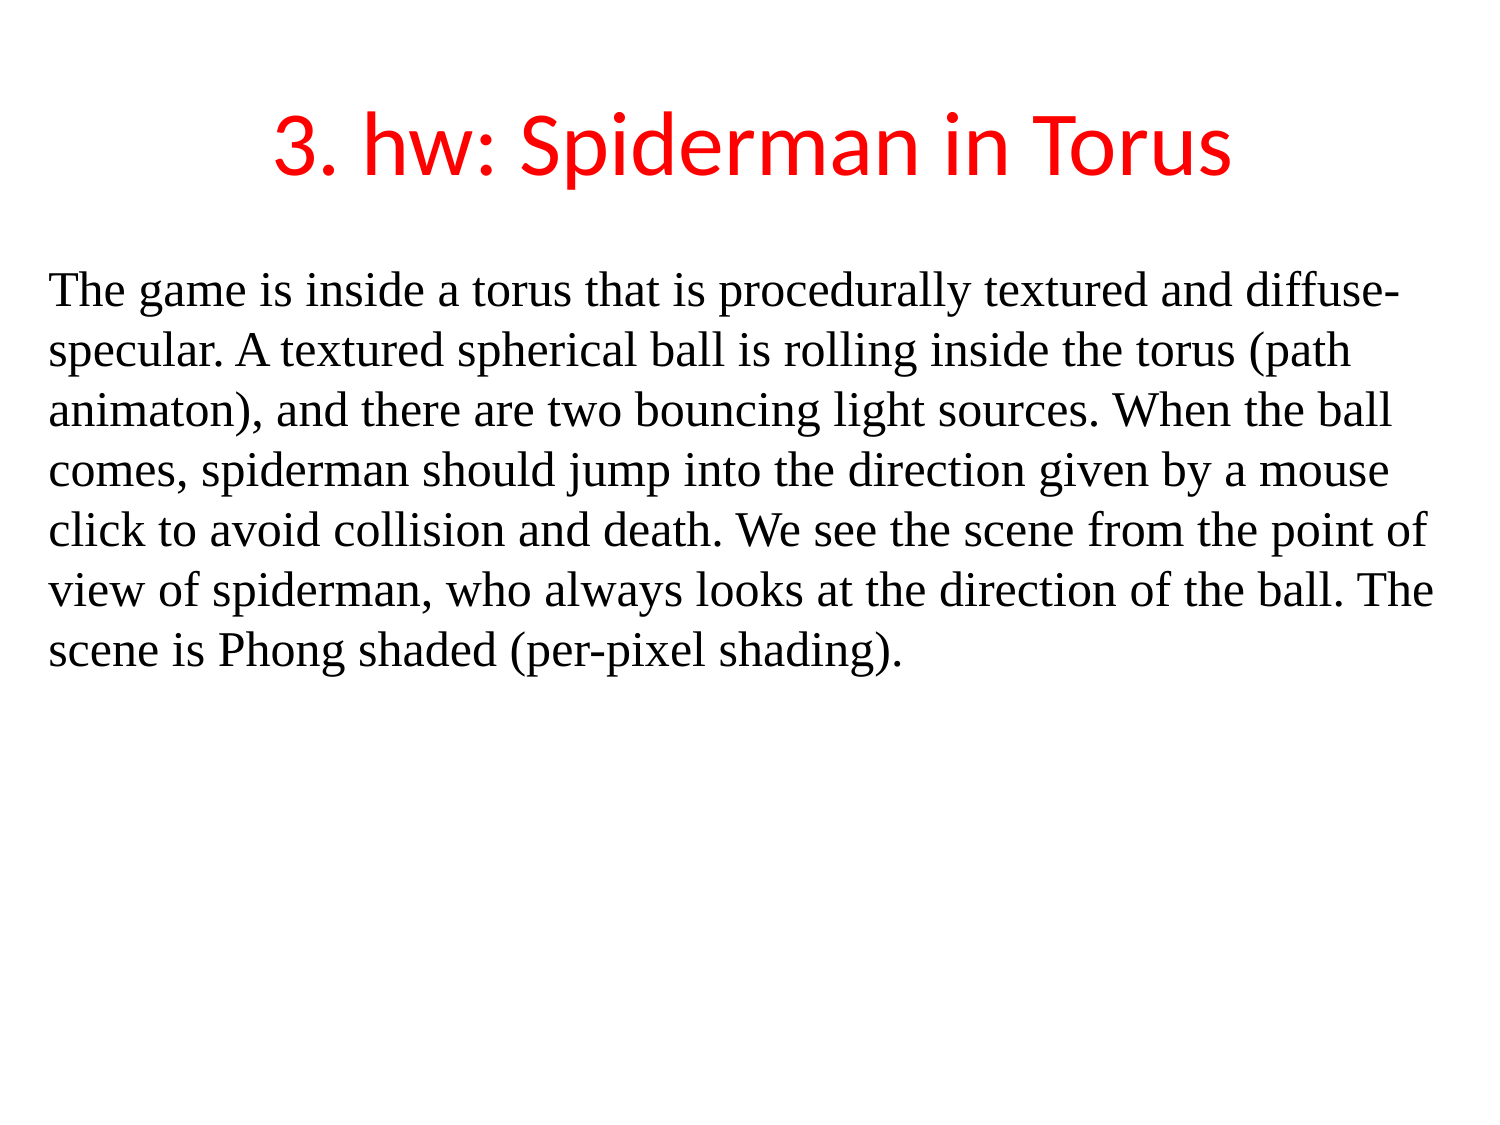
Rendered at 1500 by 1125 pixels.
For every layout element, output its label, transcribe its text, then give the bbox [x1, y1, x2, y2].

text_box The game is inside a torus that is procedurally textured and diffuse-specular. A textured spherical ball is rolling inside the torus (path animaton), and there are two bouncing light sources. When the ball comes, spiderman should jump into the direction given by a mouse click to avoid collision and death. We see the scene from the point of view of spiderman, who always looks at the direction of the ball. The scene is Phong shaded (per-pixel shading). [33, 249, 1499, 685]
title 3. hw: Spiderman in Torus [35, 45, 1471, 233]
